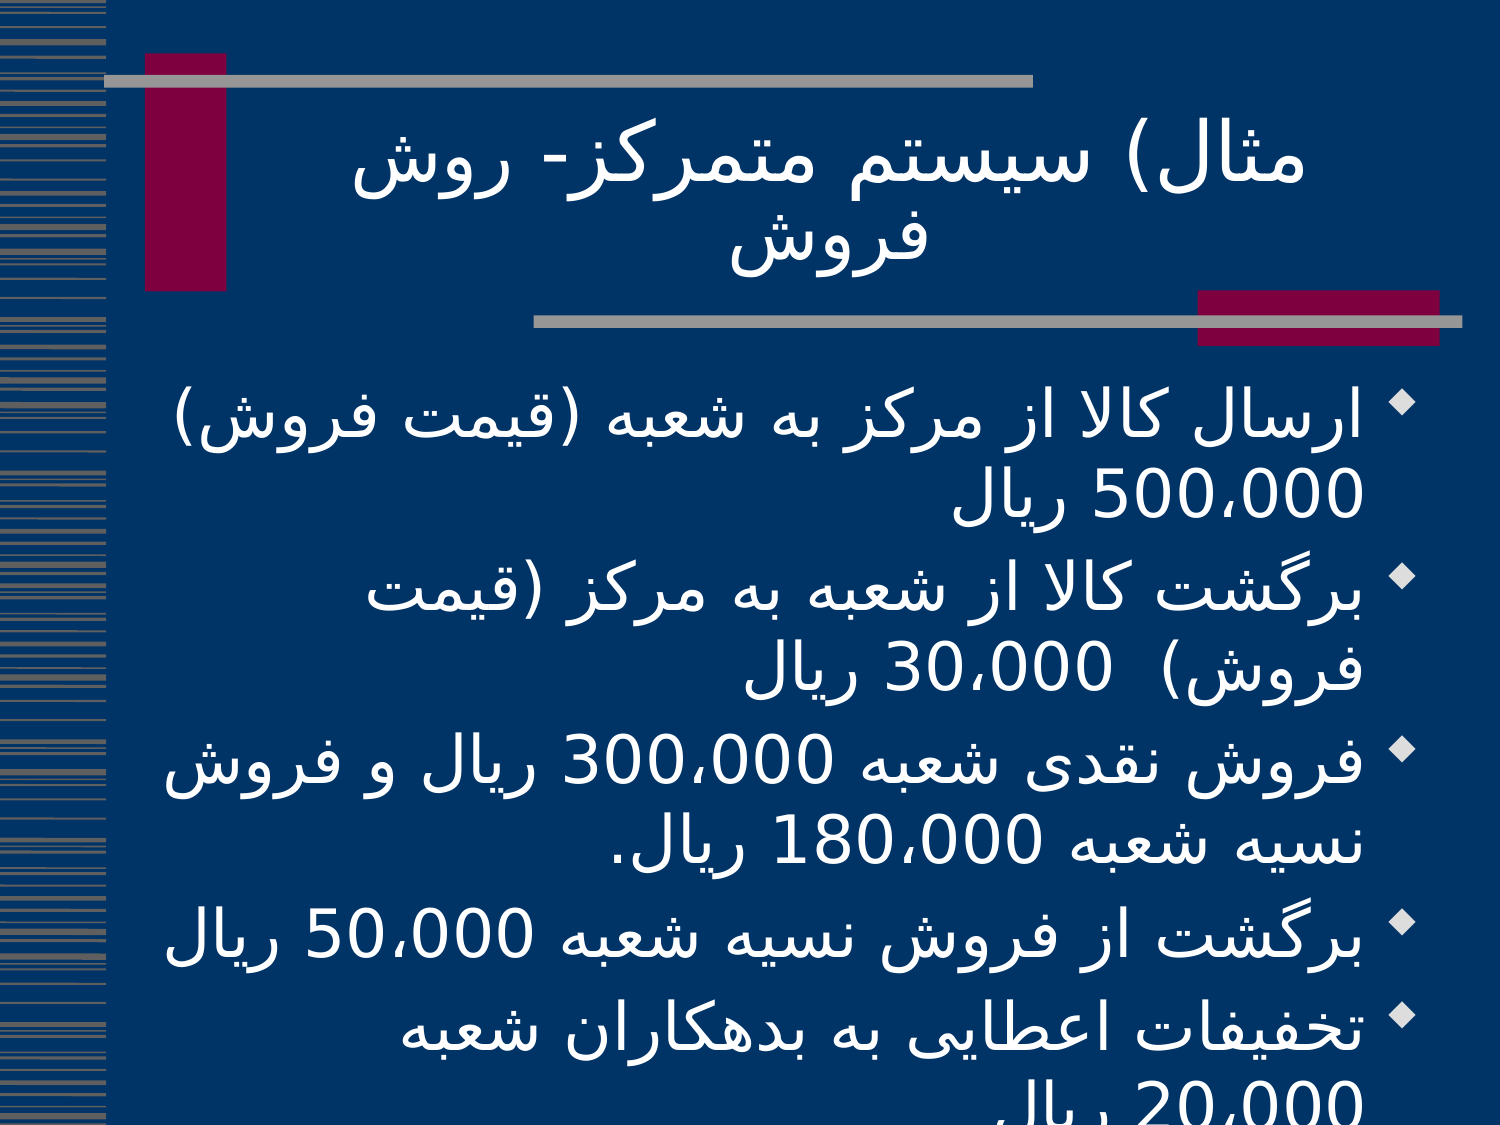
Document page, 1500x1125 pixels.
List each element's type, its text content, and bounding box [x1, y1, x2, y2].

list ارسال کالا از مرکز به شعبه (قیمت فروش) 500،000 ریال برگشت کالا از شعبه به مرکز (قیمت فروش) 30،000 ریال فروش نقدی شعبه 300،000 ریال و فروش نسیه شعبه 180،000 ریال. برگشت از فروش نسیه شعبه 50،000 ریال تخفیفات اعطایی به بدهکاران شعبه 20،000 ریال [132, 363, 1439, 1000]
title مثال) سیستم متمرکز- روش فروش [225, 99, 1436, 288]
slide_number 63 [1081, 1046, 1441, 1122]
